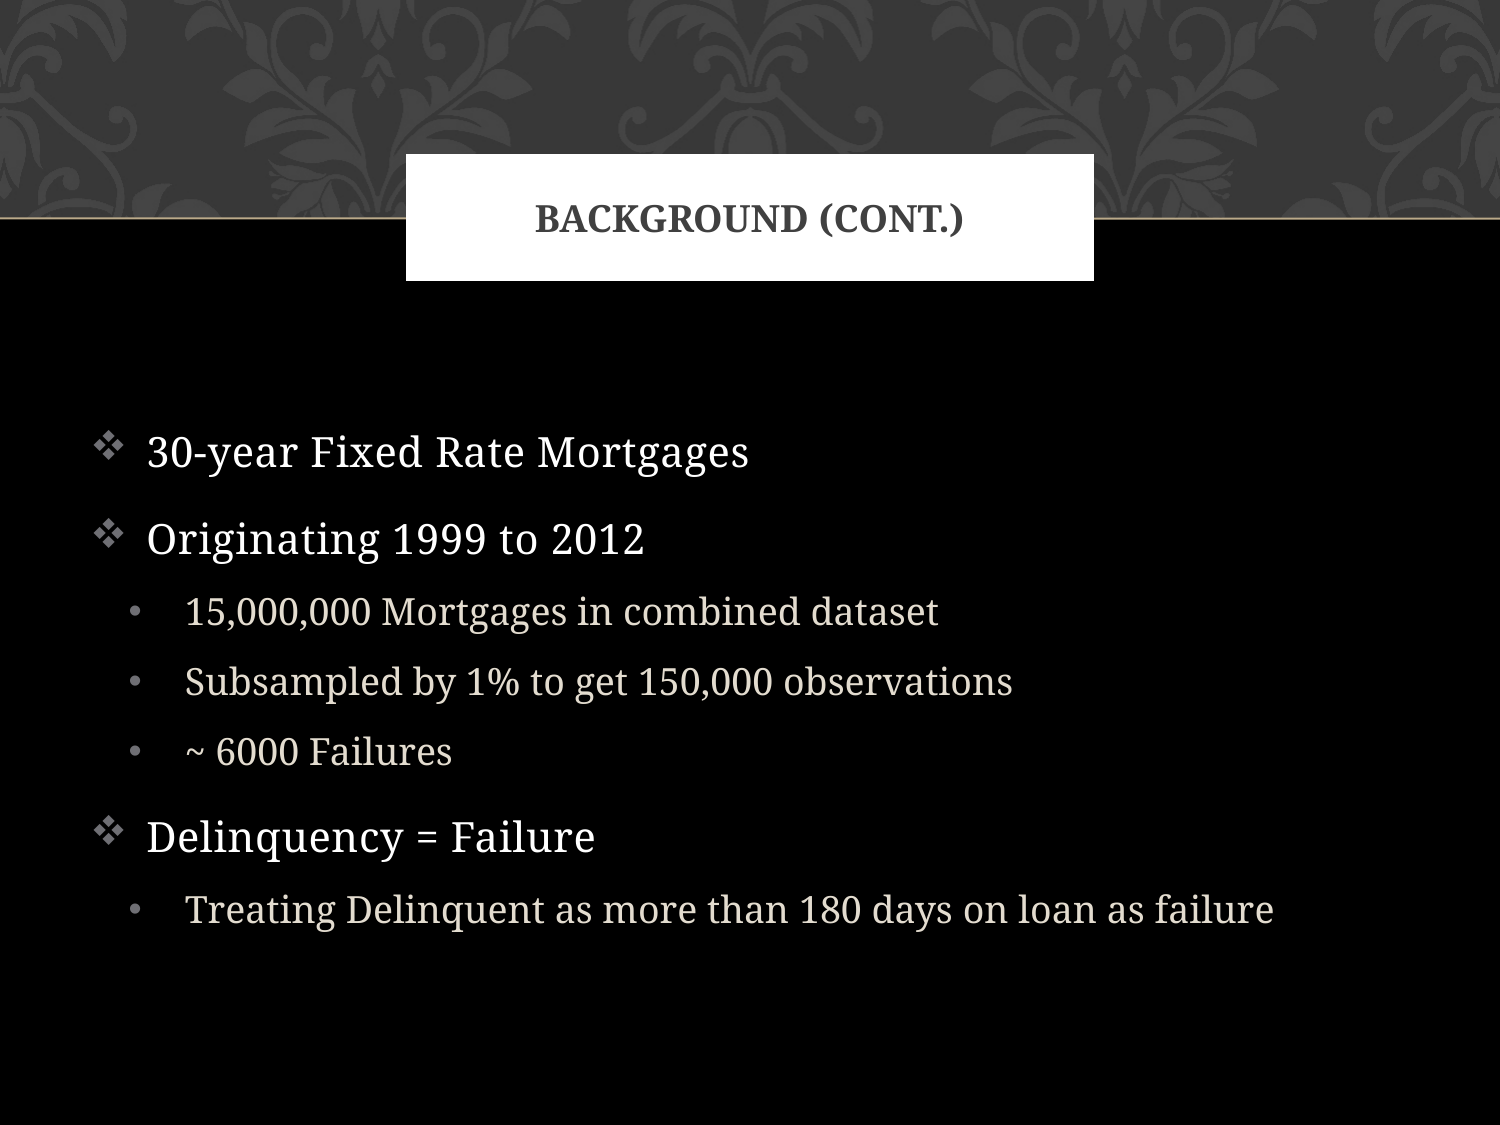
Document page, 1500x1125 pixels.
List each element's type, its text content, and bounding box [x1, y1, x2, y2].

title Background (Cont.) [406, 154, 1094, 281]
list 30-year Fixed Rate Mortgages Originating 1999 to 2012 15,000,000 Mortgages in combined dataset Subsampled by 1% to get 150,000 observations ~ 6000 Failures Delinquency = Failure Treating Delinquent as more than 180 days on loan as failure [75, 331, 1425, 1000]
